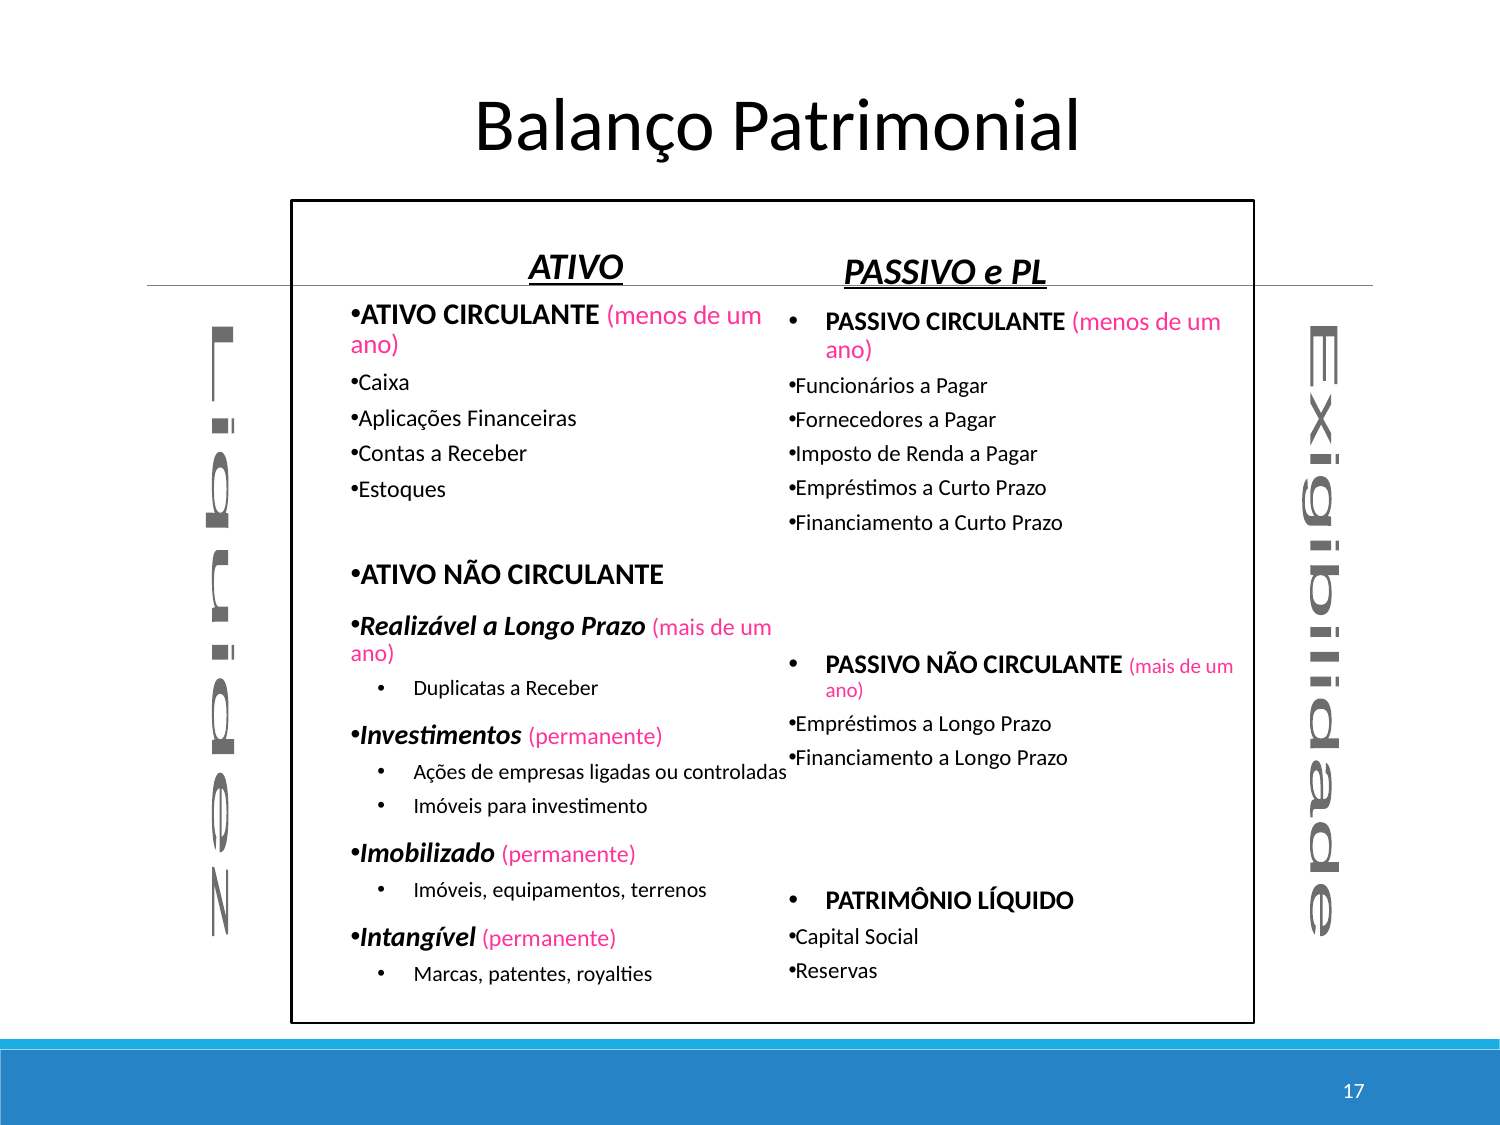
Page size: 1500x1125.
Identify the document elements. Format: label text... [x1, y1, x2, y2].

slide_number 17 [1218, 1059, 1380, 1120]
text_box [17, 77, 1468, 1024]
